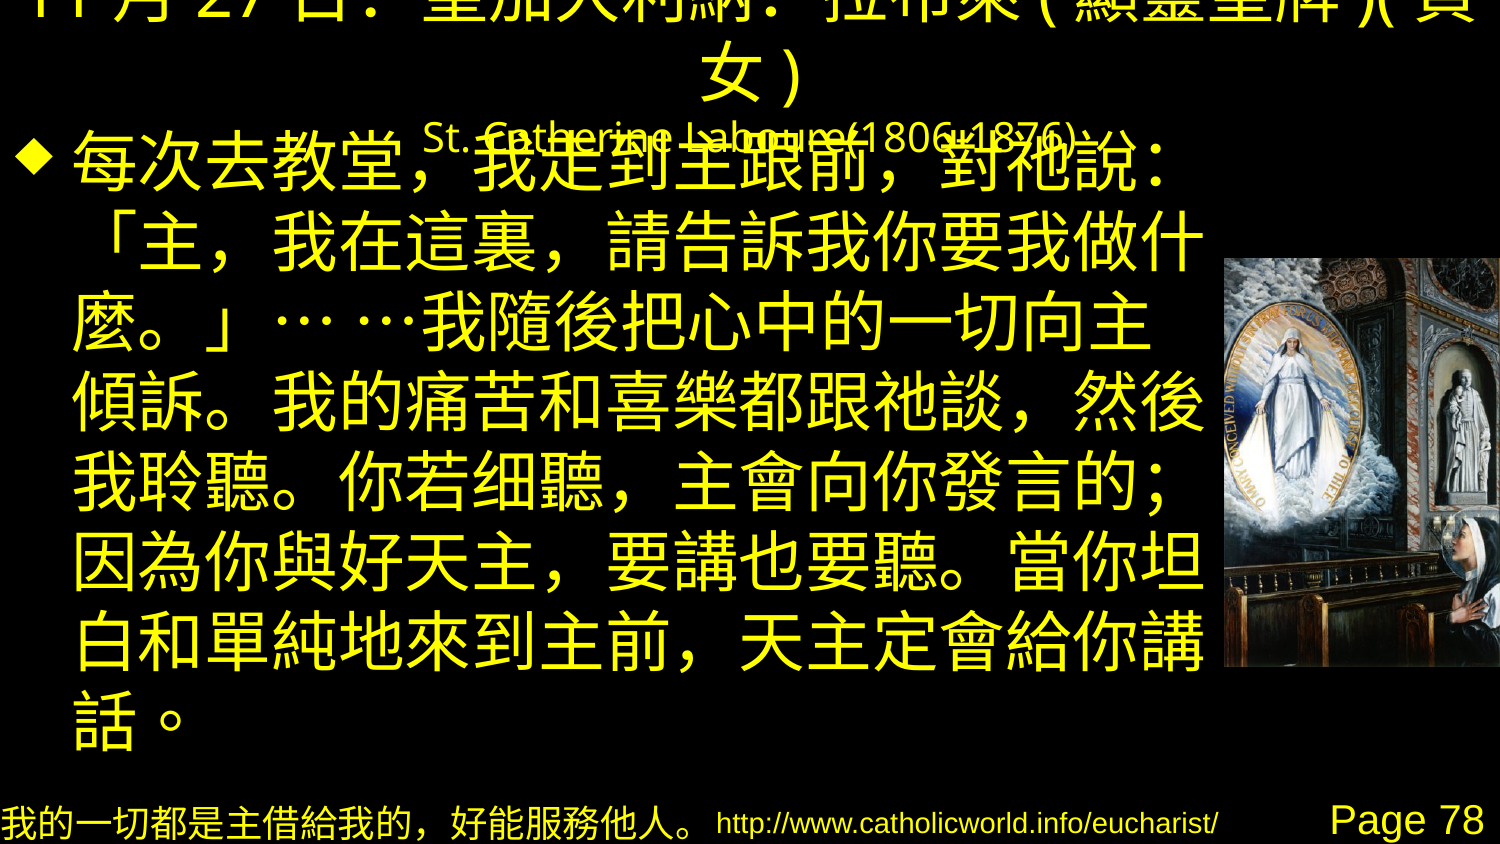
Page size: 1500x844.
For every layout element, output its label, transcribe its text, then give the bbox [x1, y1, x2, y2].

title 11月27日：聖加大利納．拉布萊(顯靈聖牌)(貞女) St. Catherine Laboure(1806-1876) [0, 0, 1500, 113]
list 每次去教堂，我走到主跟前，對祂說：「主，我在這裏，請告訴我你要我做什麼。」… …我隨後把心中的一切向主傾訴。我的痛苦和喜樂都跟祂談，然後我聆聽。你若细聽，主會向你發言的；因為你與好天主，要講也要聽。當你坦白和單純地來到主前，天主定會給你講話。 [0, 112, 1225, 813]
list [1224, 258, 1500, 667]
